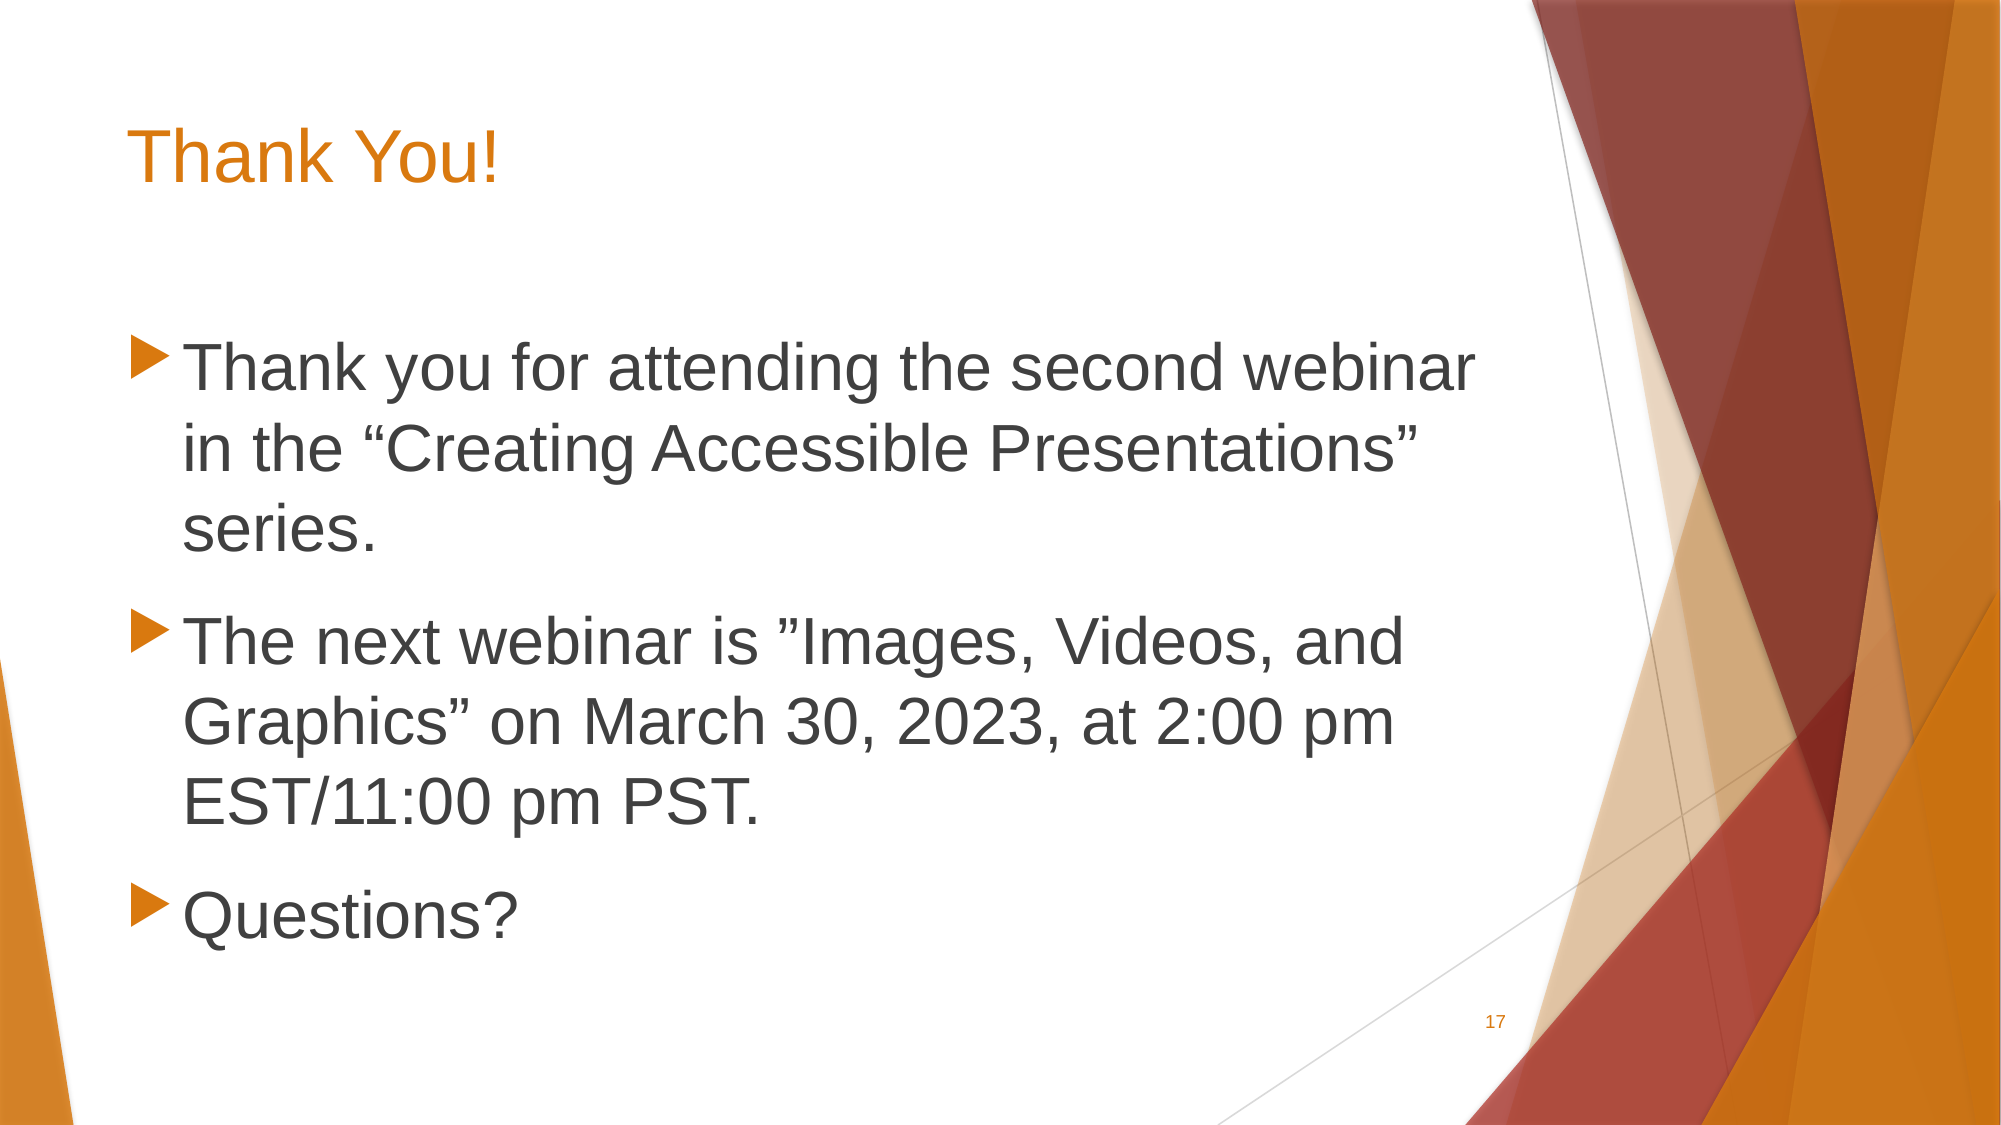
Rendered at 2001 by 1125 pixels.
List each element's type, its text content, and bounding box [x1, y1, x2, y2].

title Thank You! [111, 99, 1522, 316]
slide_number 17 [1409, 991, 1522, 1051]
list Thank you for attending the second webinar in the “Creating Accessible Presentations” series. The next webinar is ”Images, Videos, and Graphics” on March 30, 2023, at 2:00 pm EST/11:00 pm PST. Questions? [111, 316, 1522, 991]
